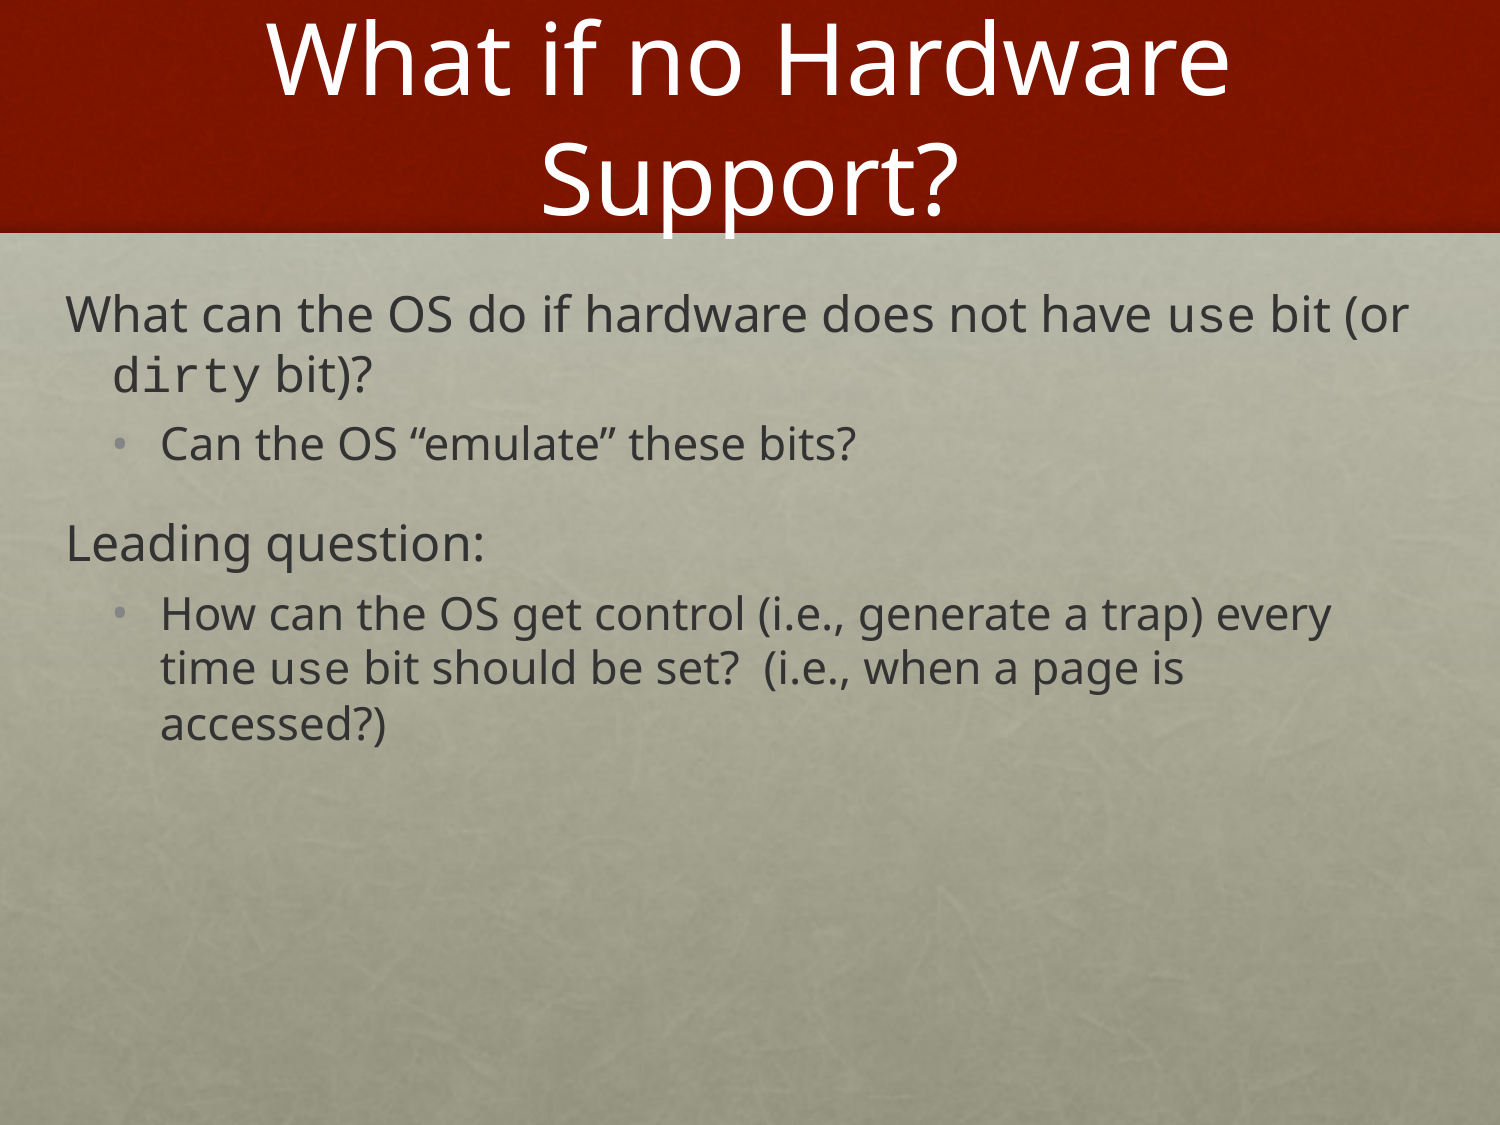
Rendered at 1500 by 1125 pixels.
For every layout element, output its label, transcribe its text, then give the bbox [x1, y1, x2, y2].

title What if no Hardware Support? [127, 10, 1372, 221]
picture [0, 214, 1500, 1125]
list What can the OS do if hardware does not have use bit (or dirty bit)? Can the OS “emulate” these bits? Leading question: How can the OS get control (i.e., generate a trap) every time use bit should be set? (i.e., when a page is accessed?) [50, 275, 1438, 1063]
